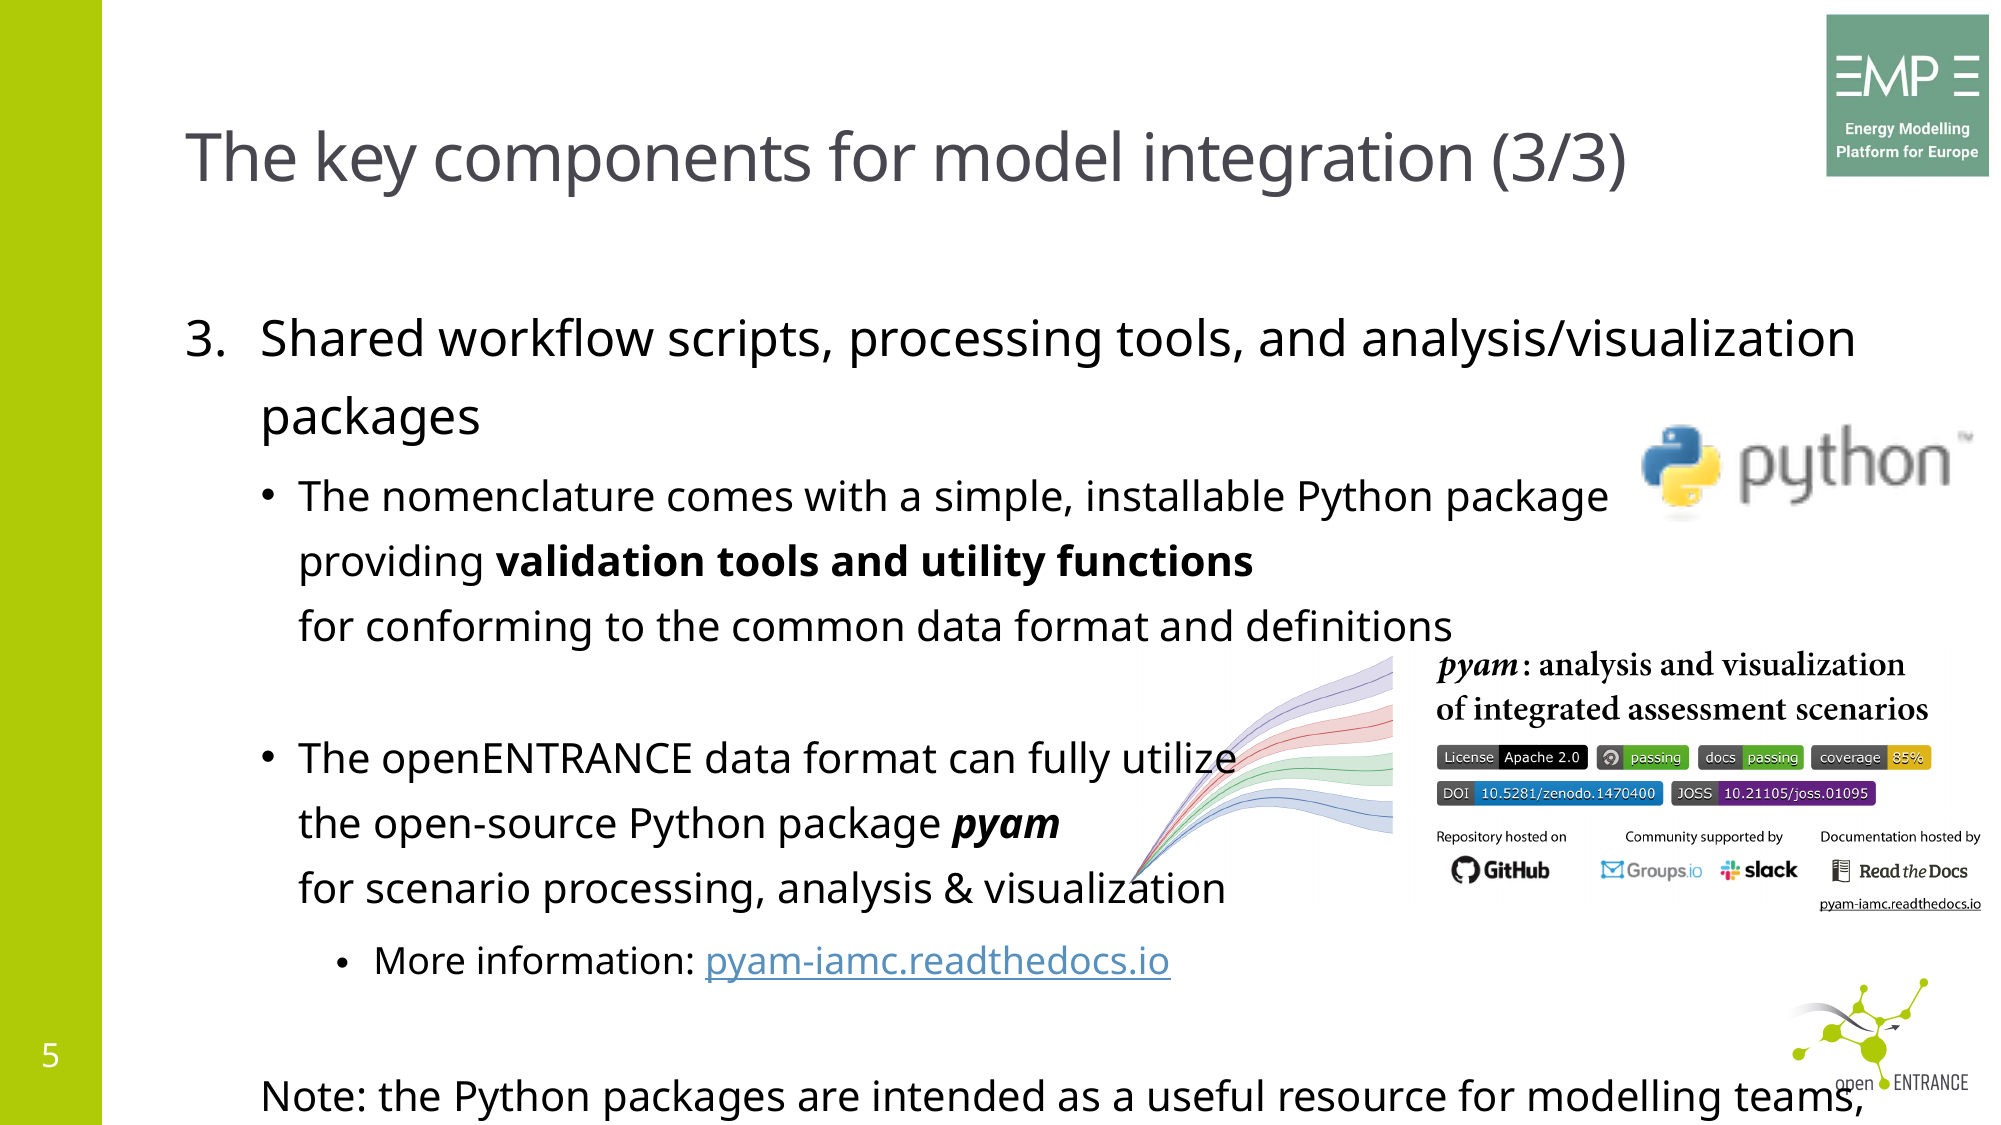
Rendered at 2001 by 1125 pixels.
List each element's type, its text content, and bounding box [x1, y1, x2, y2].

slide_number 5 [0, 1026, 102, 1087]
picture [1129, 646, 1981, 913]
picture [1816, 8, 2001, 182]
picture [1640, 423, 1977, 525]
title The key components for model integration (3/3) [170, 93, 1830, 226]
picture [1772, 972, 1974, 1101]
list Shared workflow scripts, processing tools, and analysis/visualization packages The nomenclature comes with a simple, installable Python package providing validation tools and utility functions for conforming to the common data format and definitions The openENTRANCE data format can fully utilize the open-source Python package pyam for scenario processing, analysis & visualization More information: pyam-iamc.readthedocs.io Note: the Python packages are intended as a useful resource for modelling teams, but it is not mandatory that they are used in the openENTRANCE project! [170, 280, 1934, 1062]
